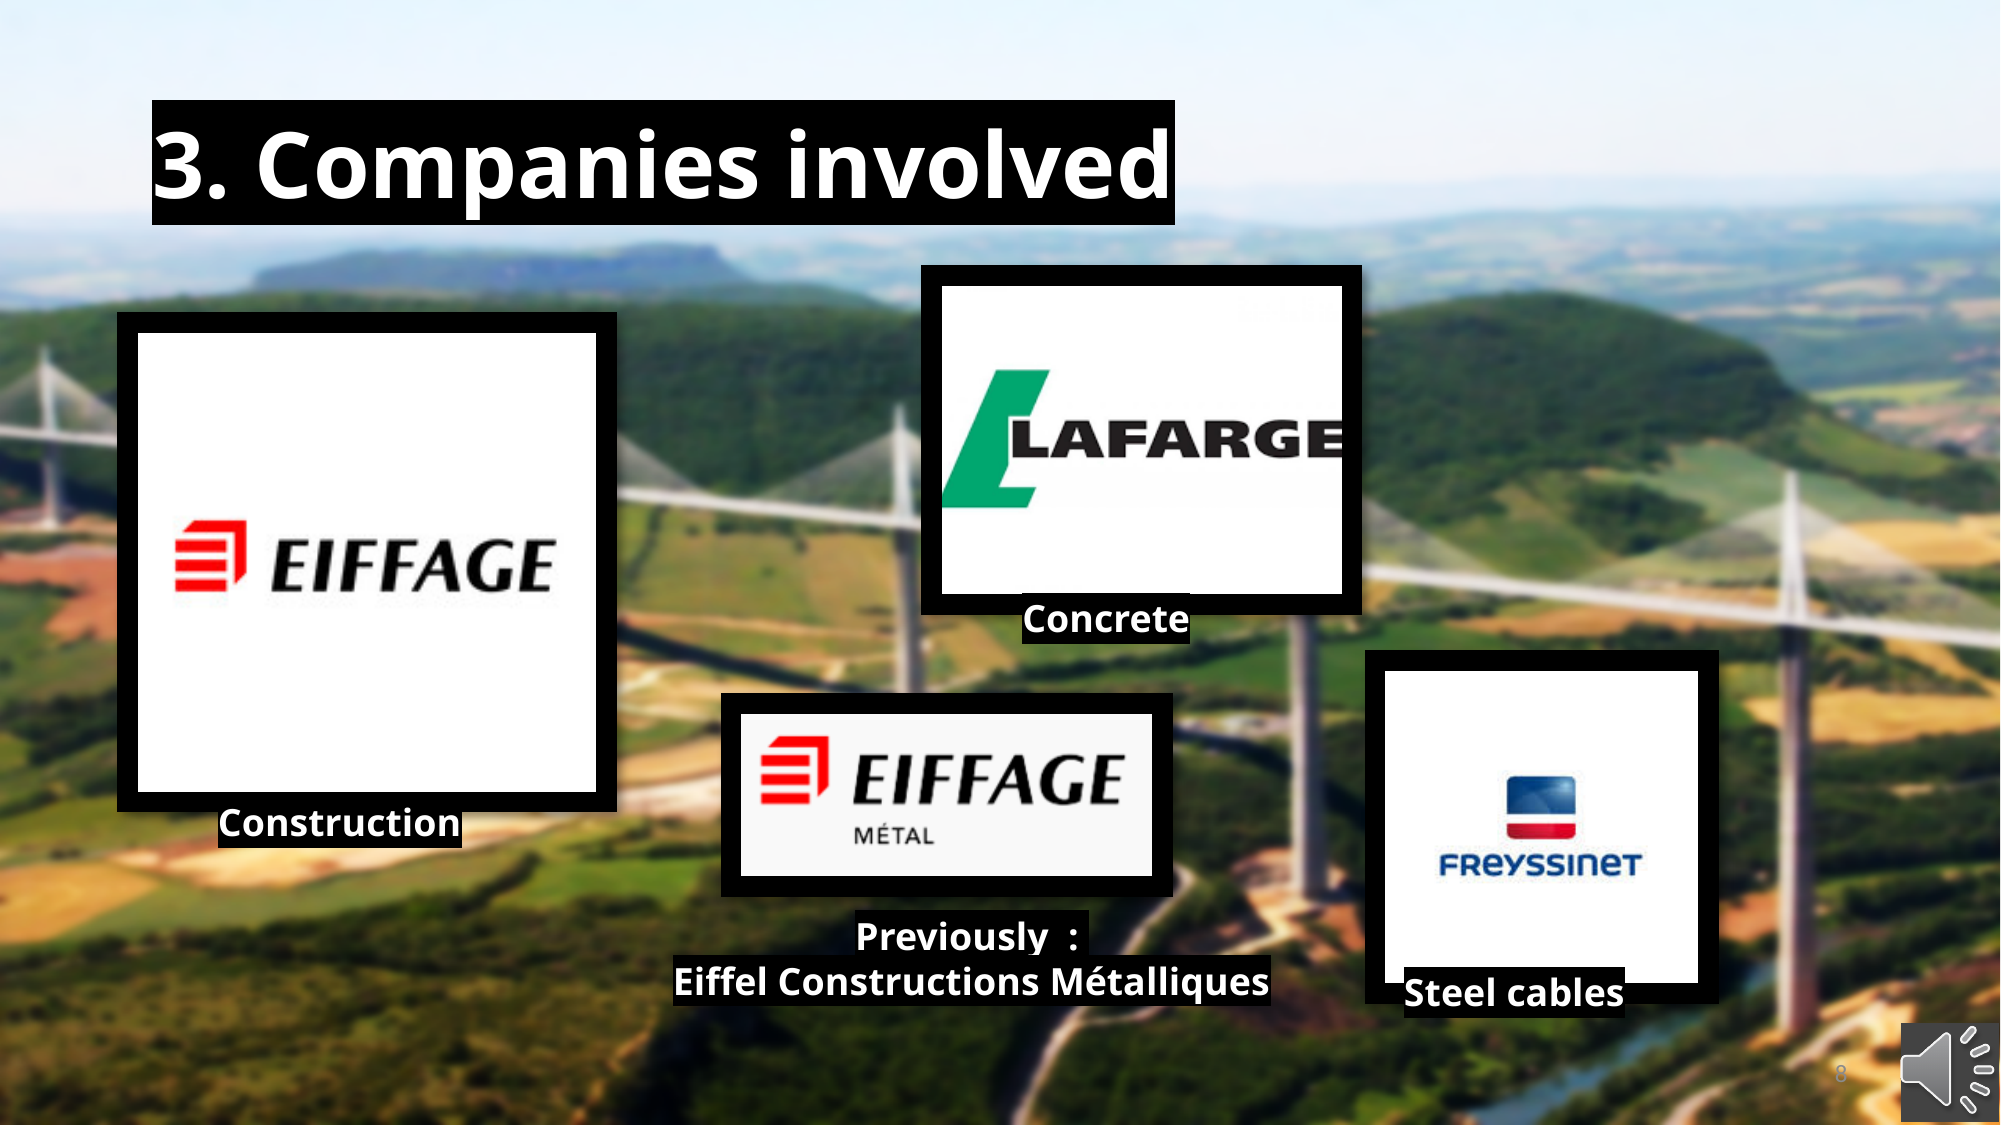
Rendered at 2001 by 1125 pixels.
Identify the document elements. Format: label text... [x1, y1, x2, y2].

text_box Steel cables [1389, 984, 1640, 1022]
picture [0, 0, 2001, 1125]
text_box Previously : Eiffel Constructions Métalliques [658, 905, 1286, 1010]
text_box Construction [203, 792, 477, 852]
slide_number 8 [1412, 1042, 1863, 1103]
text_box Concrete [1007, 594, 1206, 648]
title 3. Companies involved [137, 59, 1863, 278]
